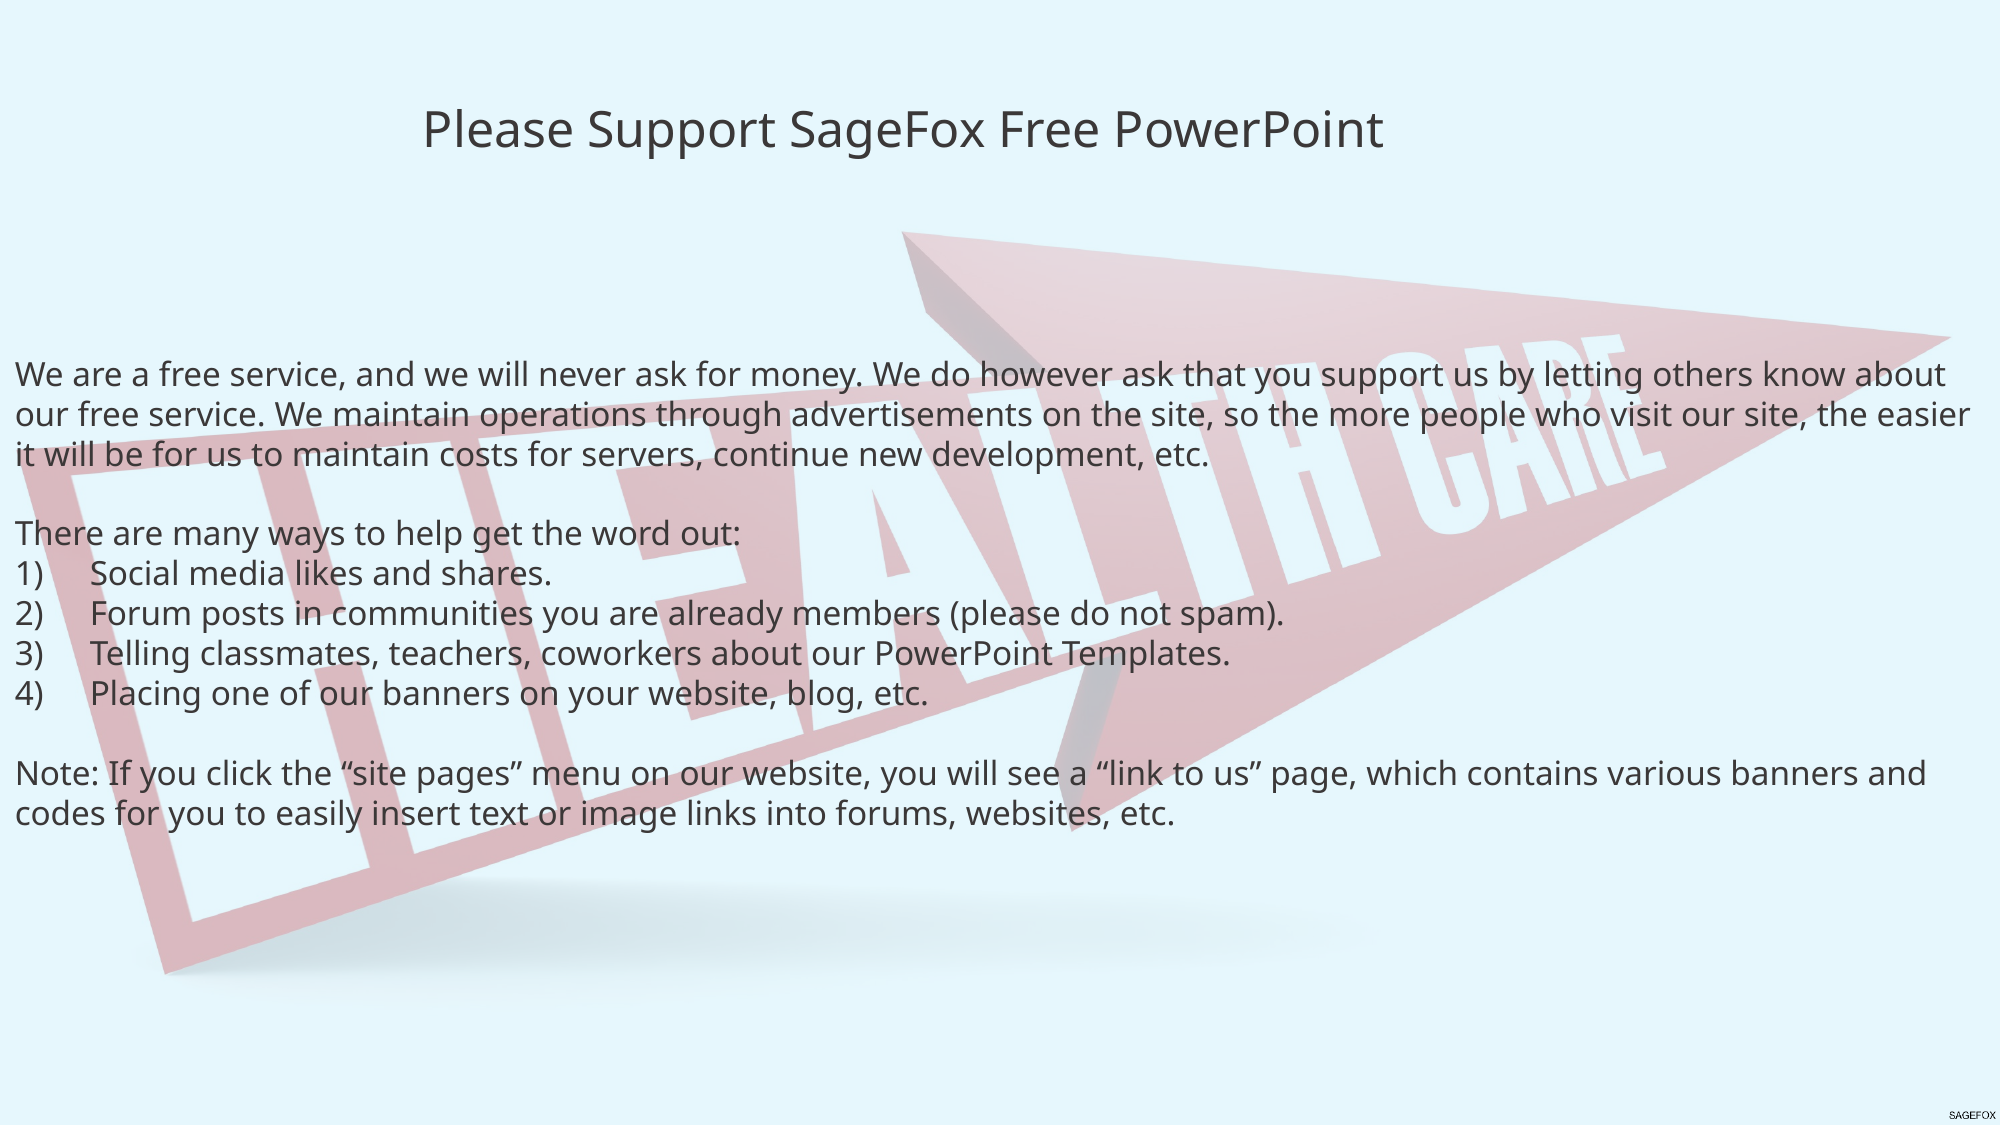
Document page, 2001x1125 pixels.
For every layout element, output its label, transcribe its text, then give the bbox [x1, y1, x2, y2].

text_box We are a free service, and we will never ask for money. We do however ask that you support us by letting others know about our free service. We maintain operations through advertisements on the site, so the more people who visit our site, the easier it will be for us to maintain costs for servers, continue new development, etc. There are many ways to help get the word out: Social media likes and shares. Forum posts in communities you are already members (please do not spam). Telling classmates, teachers, coworkers about our PowerPoint Templates. Placing one of our banners on your website, blog, etc. Note: If you click the “site pages” menu on our website, you will see a “link to us” page, which contains various banners and codes for you to easily insert text or image links into forums, websites, etc. [0, 0, 2000, 1125]
title Please Support SageFox Free PowerPoint [363, 72, 1444, 190]
